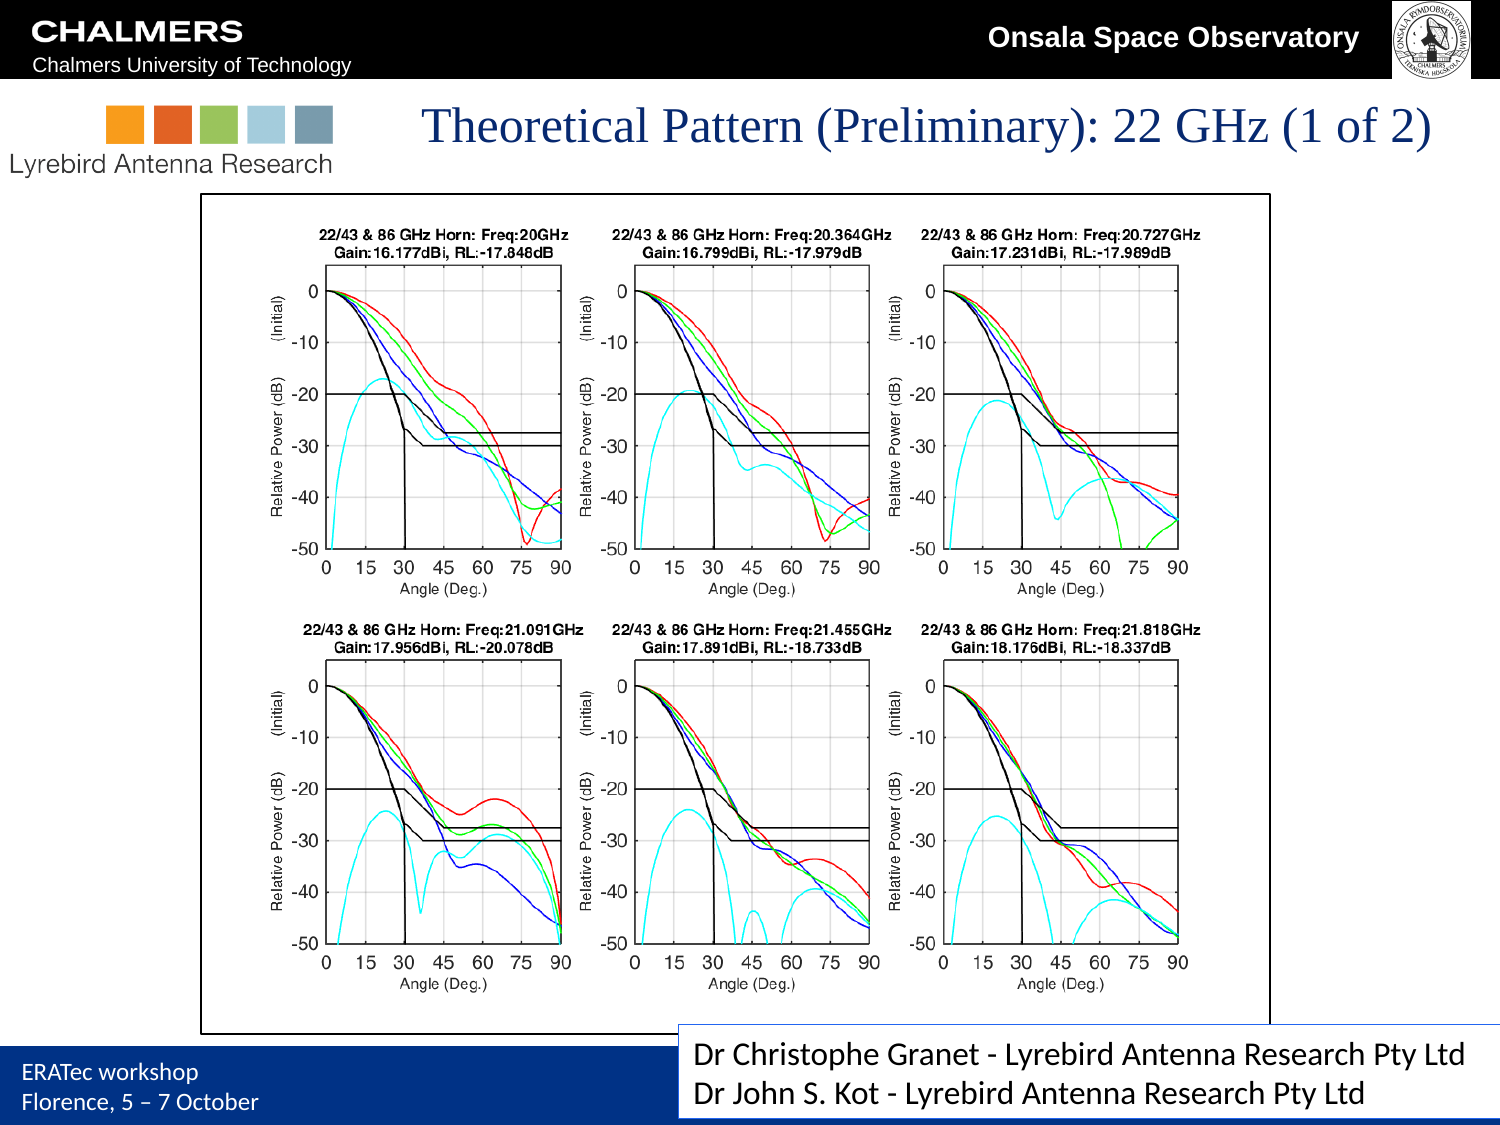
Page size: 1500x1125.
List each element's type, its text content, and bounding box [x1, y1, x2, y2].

text_box [200, 194, 1270, 199]
picture [1392, 1, 1471, 77]
title Theoretical Pattern (Preliminary): 22 GHz (1 of 2) [353, 77, 1500, 256]
picture [182, 201, 1282, 1036]
picture [2, 1, 272, 62]
picture [0, 101, 337, 181]
text_box Dr Christophe Granet - Lyrebird Antenna Research Pty Ltd Dr John S. Kot - Lyrebird Antenna Research Pty Ltd [678, 1024, 1500, 1119]
